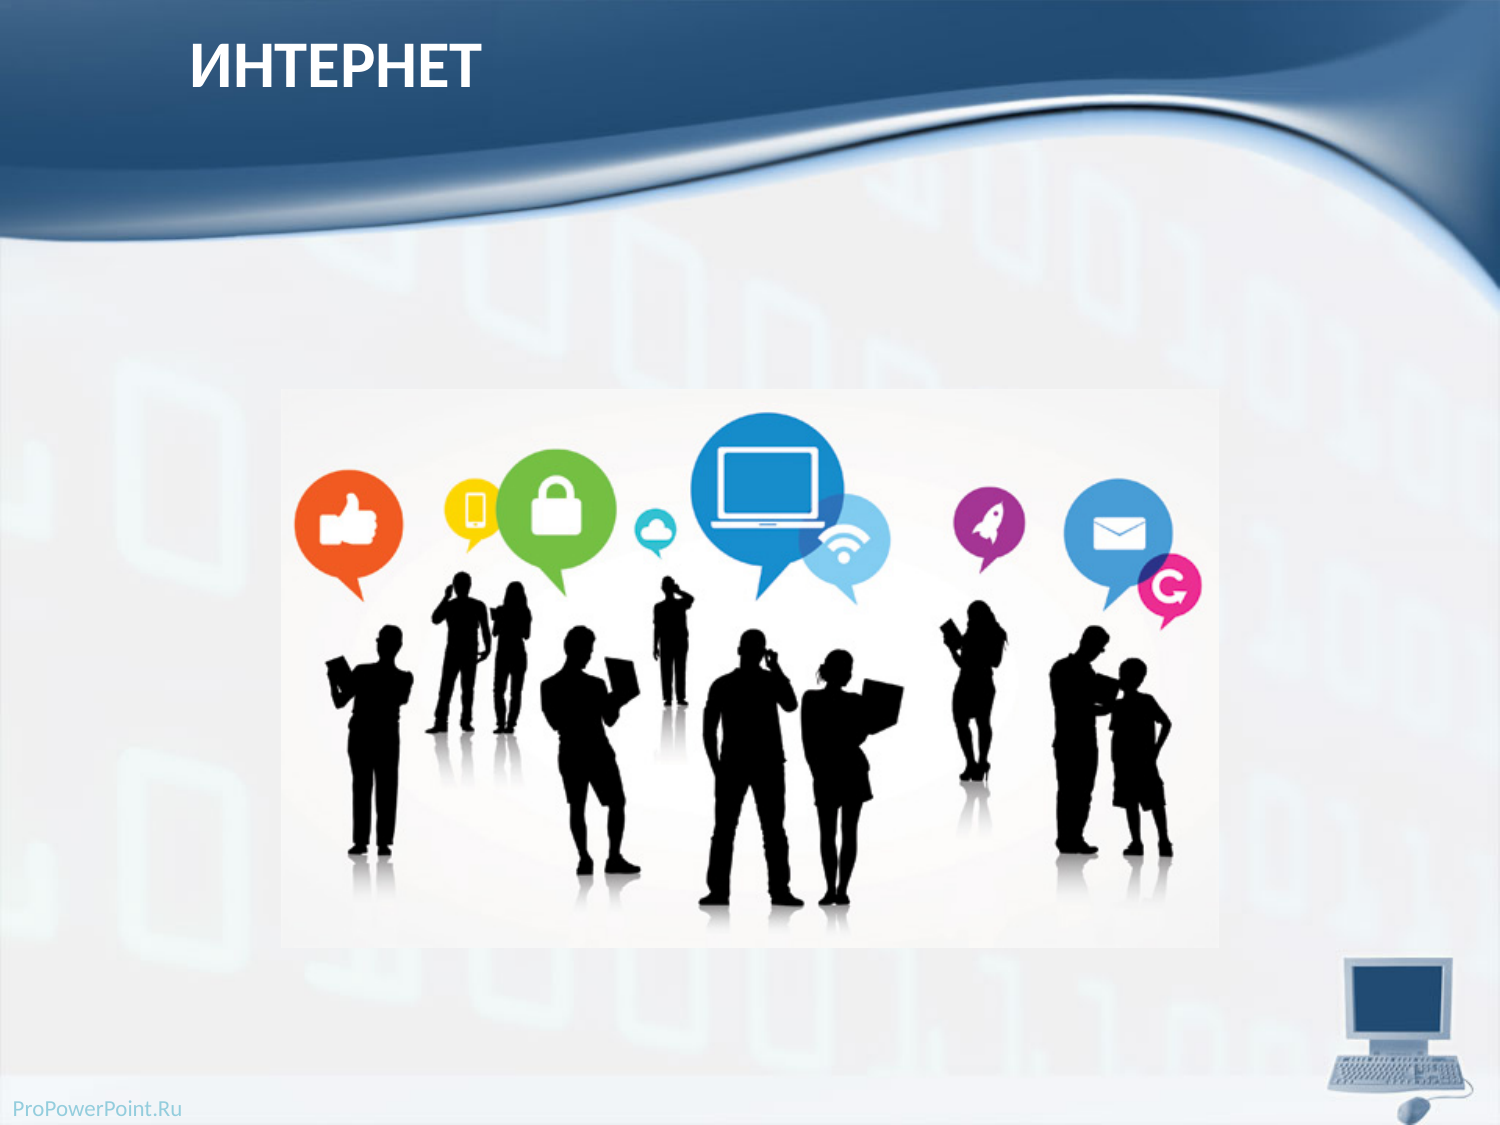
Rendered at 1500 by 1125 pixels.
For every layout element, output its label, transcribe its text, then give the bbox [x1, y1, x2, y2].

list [281, 389, 1219, 948]
title ИНТЕРНЕТ [29, 30, 644, 91]
picture [0, 0, 1500, 1125]
